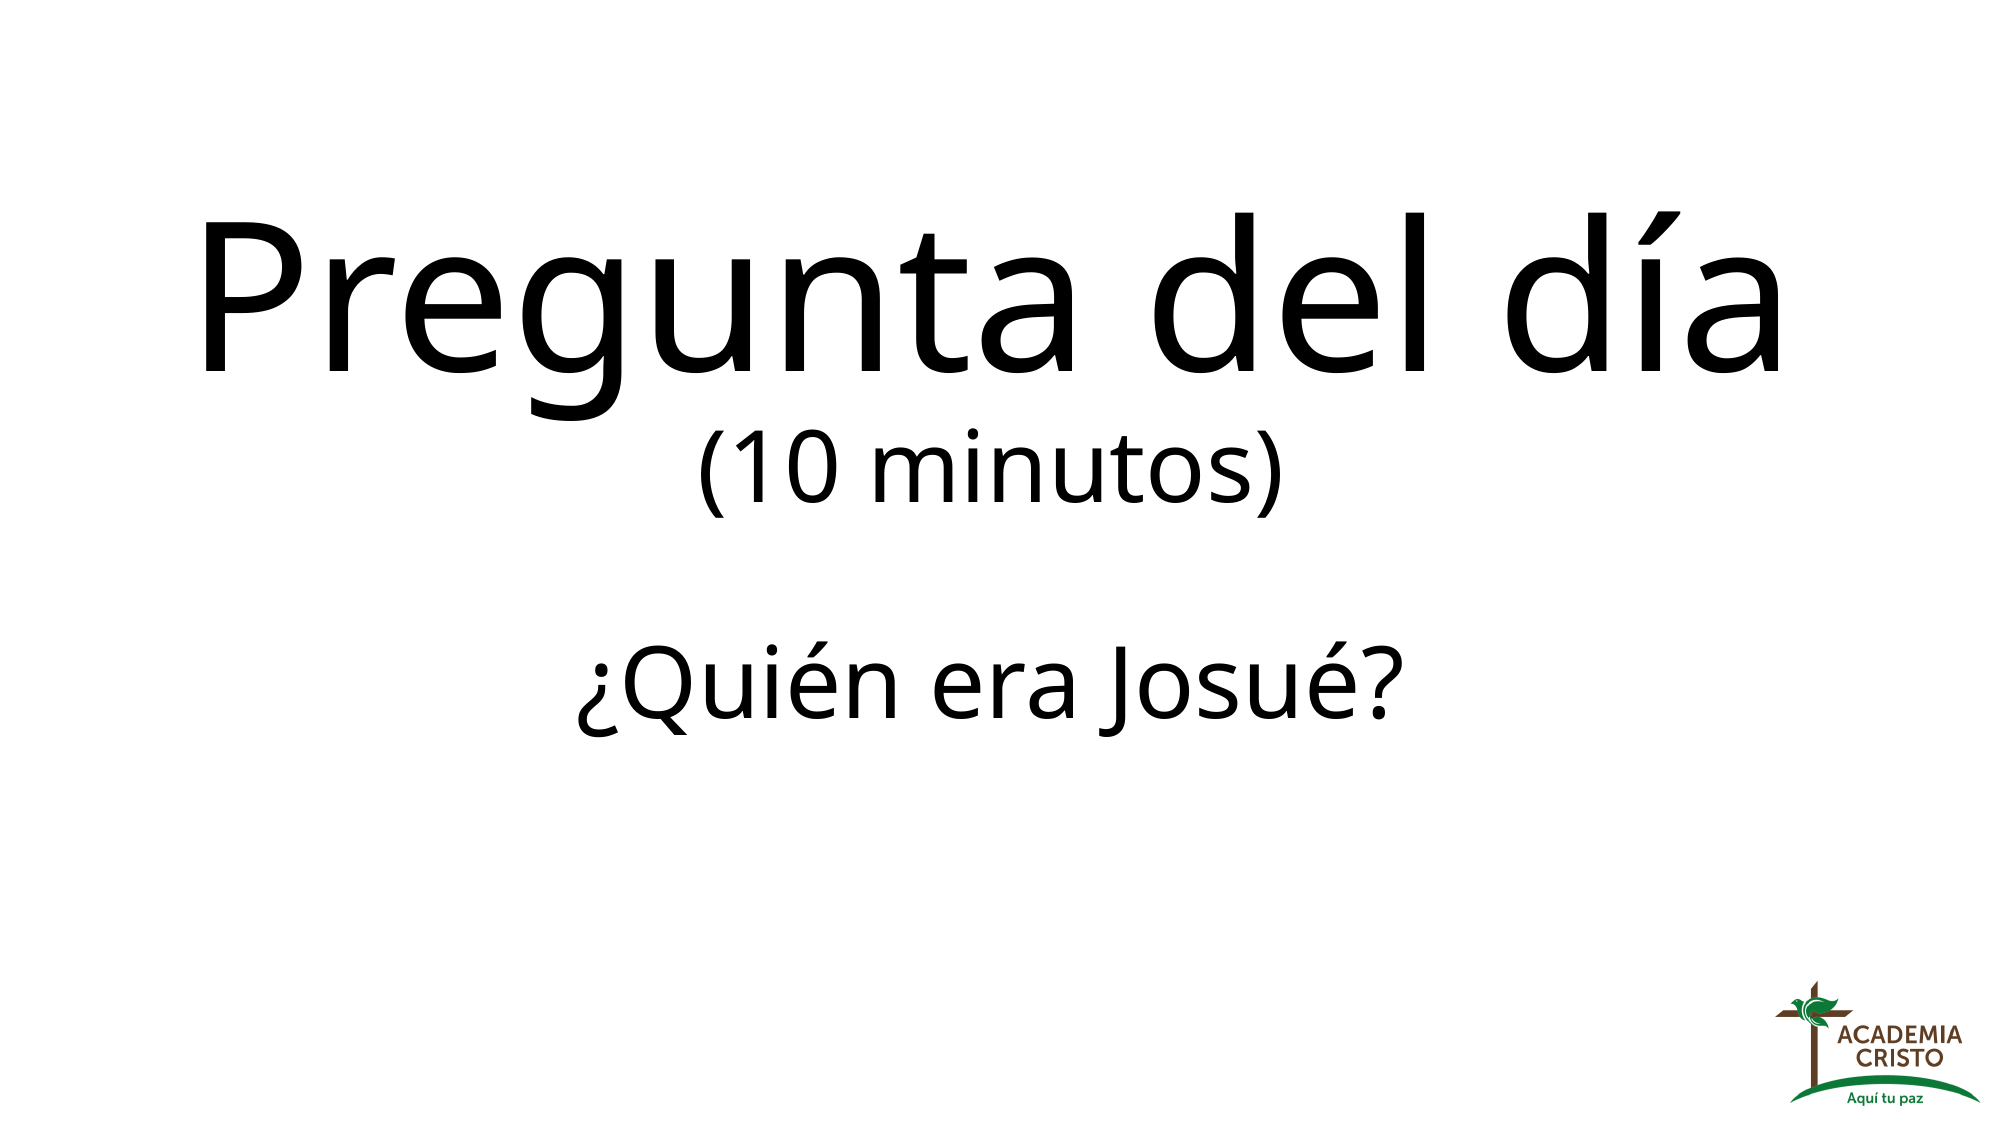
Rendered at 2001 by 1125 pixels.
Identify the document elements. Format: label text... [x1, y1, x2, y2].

picture [1759, 972, 2000, 1125]
title Pregunta del día (10 minutos) ¿Quién era Josué? [128, 270, 1854, 662]
